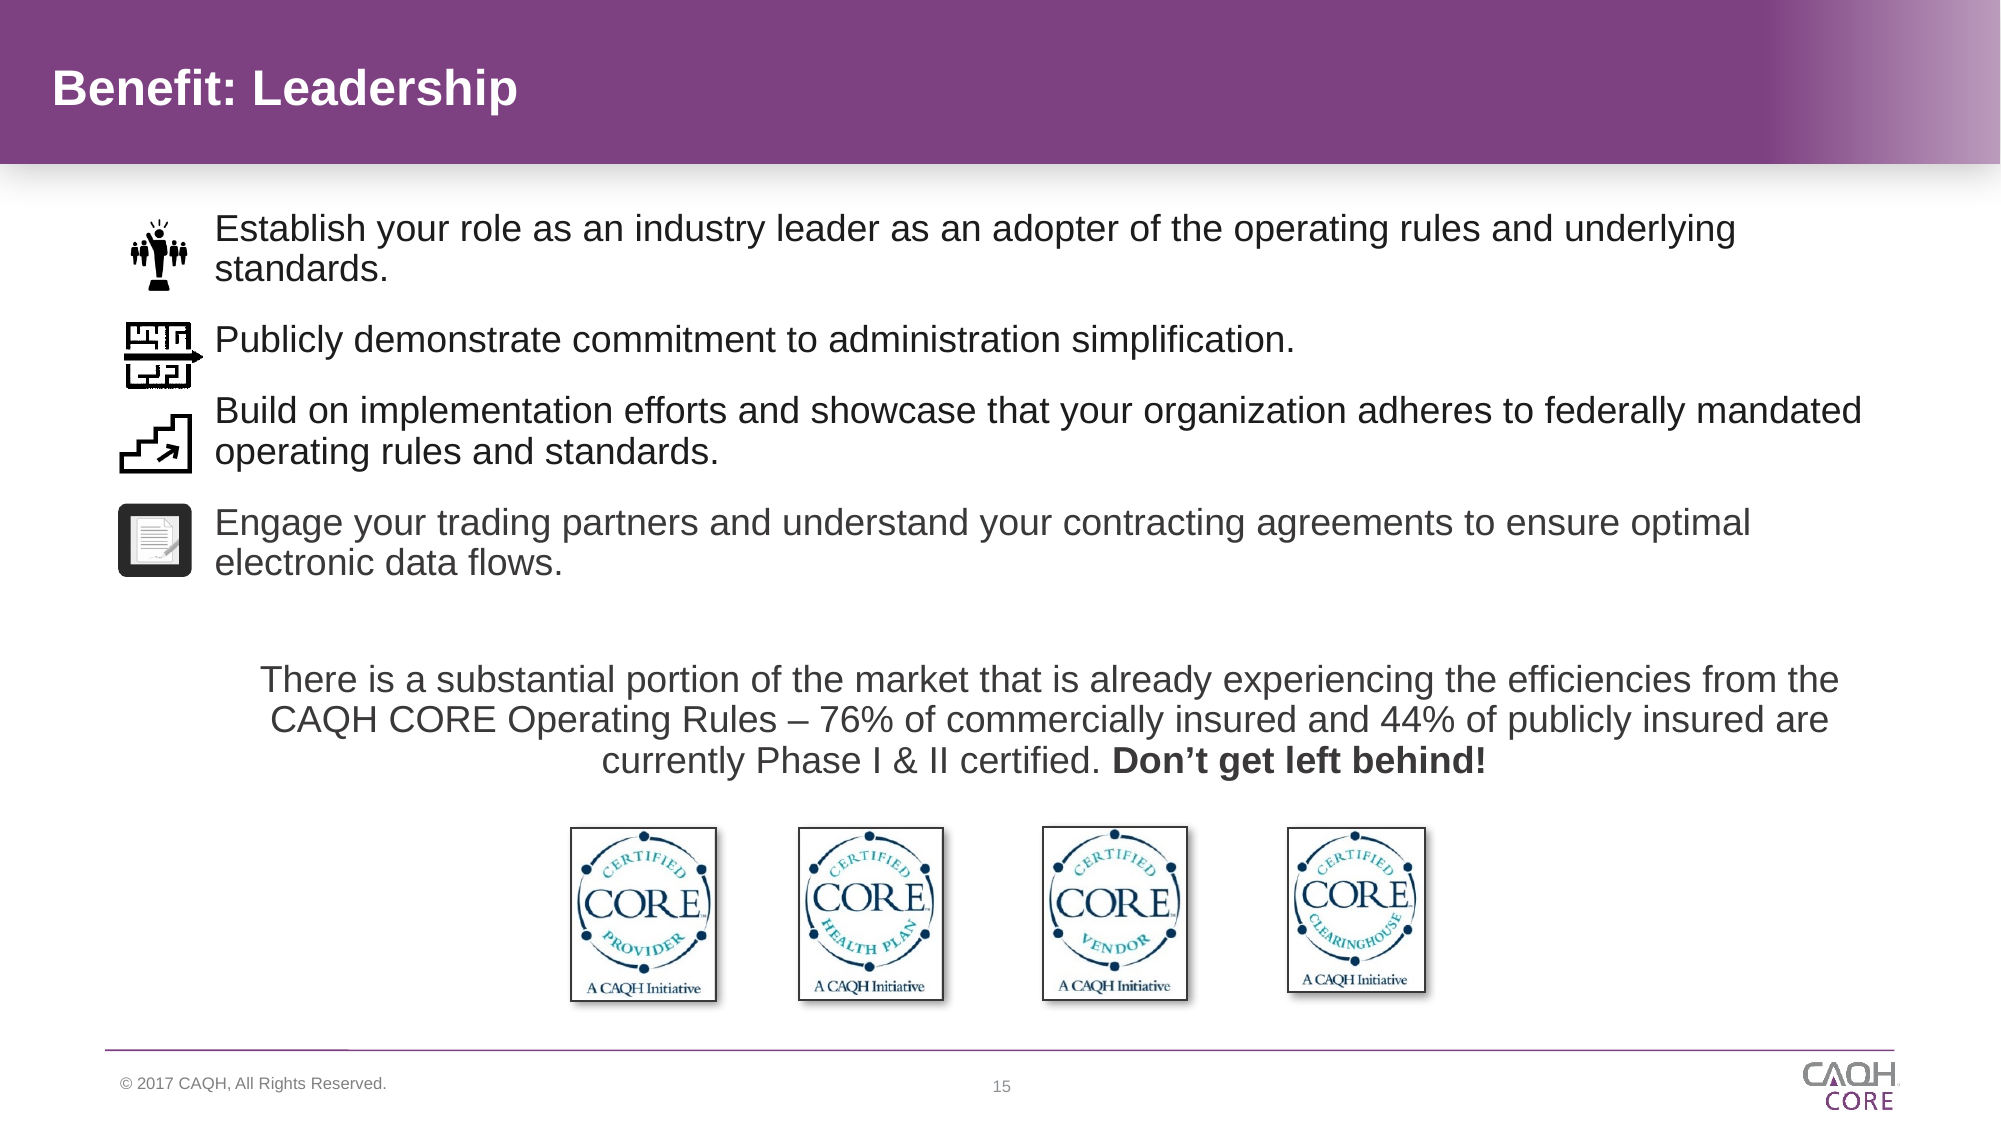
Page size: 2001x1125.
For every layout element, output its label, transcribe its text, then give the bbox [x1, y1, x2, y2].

title Benefit: Leadership [36, 38, 1967, 132]
picture [799, 828, 942, 1000]
picture [1803, 1062, 1900, 1110]
footer 15 [714, 1066, 1290, 1105]
text_box Establish your role as an industry leader as an adopter of the operating rules and underlying standards. Publicly demonstrate commitment to administration simplification. Build on implementation efforts and showcase that your organization adheres to federally mandated operating rules and standards. Engage your trading partners and understand your contracting agreements to ensure optimal electronic data flows. There is a substantial portion of the market that is already experiencing the efficiencies from the CAQH CORE Operating Rules – 76% of commercially insured and 44% of publicly insured are currently Phase I & II certified. Don’t get left behind! [94, 201, 1901, 840]
picture [113, 401, 199, 486]
picture [1288, 828, 1425, 992]
picture [1043, 827, 1187, 1000]
picture [122, 322, 205, 390]
picture [124, 509, 186, 571]
picture [572, 828, 715, 1001]
picture [117, 214, 199, 296]
